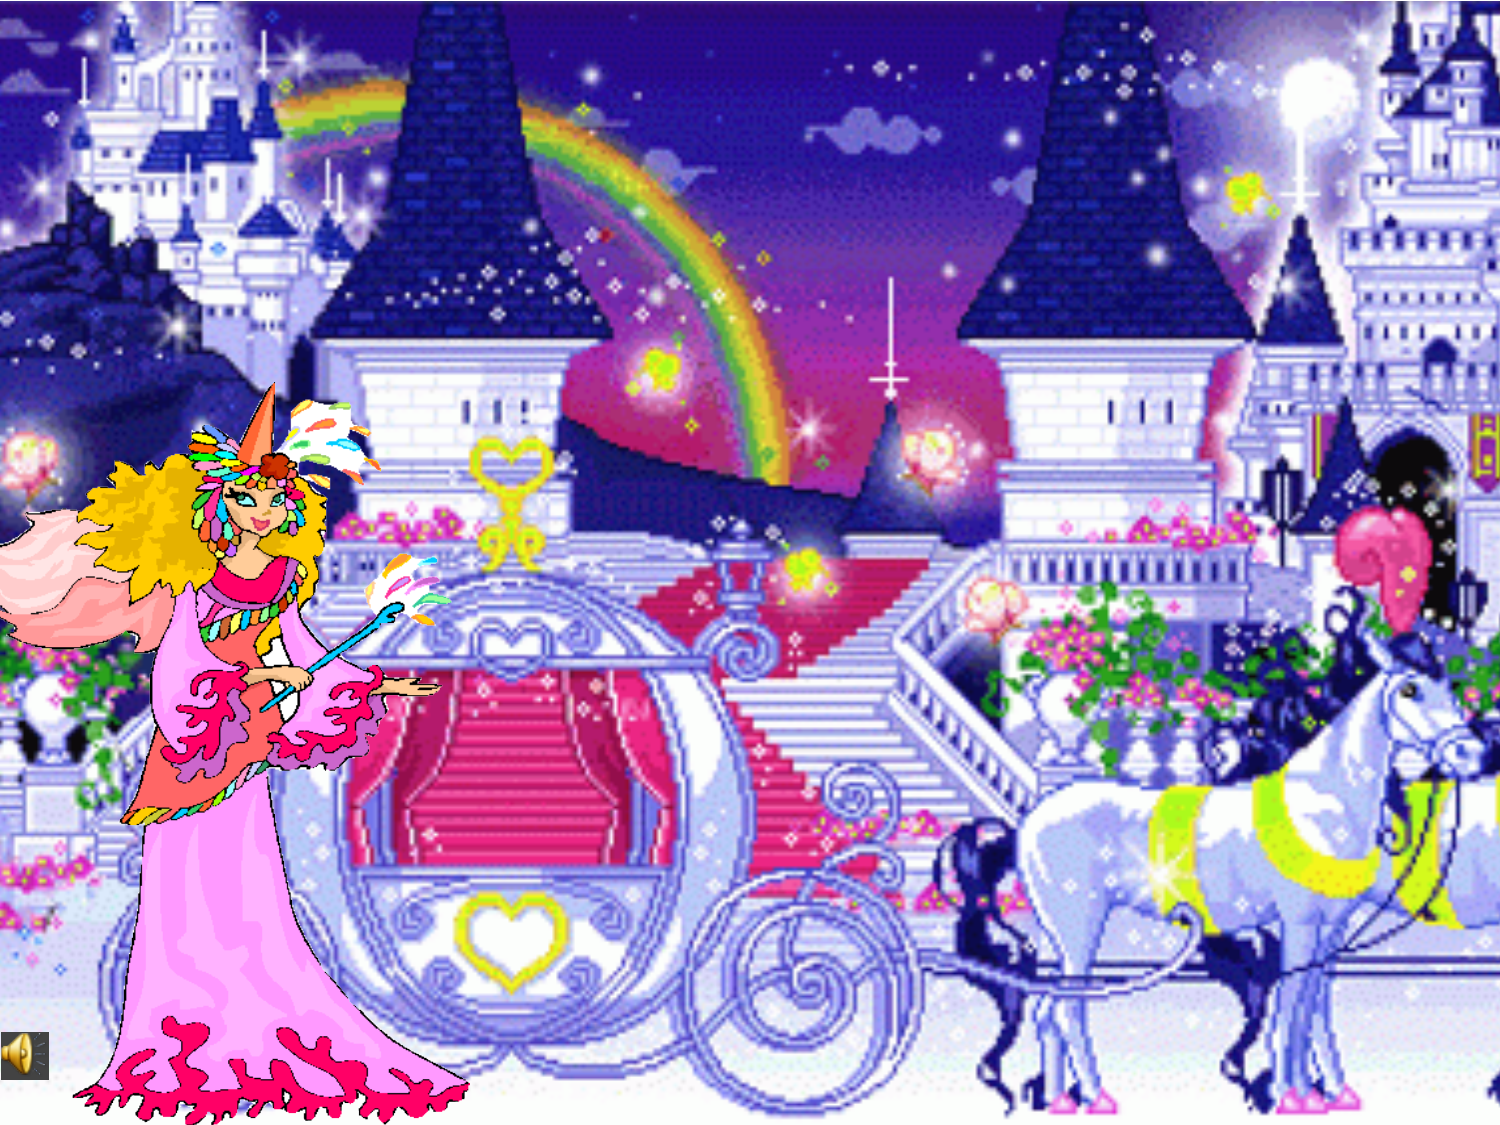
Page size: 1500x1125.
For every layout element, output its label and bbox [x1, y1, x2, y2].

picture [1, 1033, 49, 1080]
text_box [0, 3, 1500, 1122]
